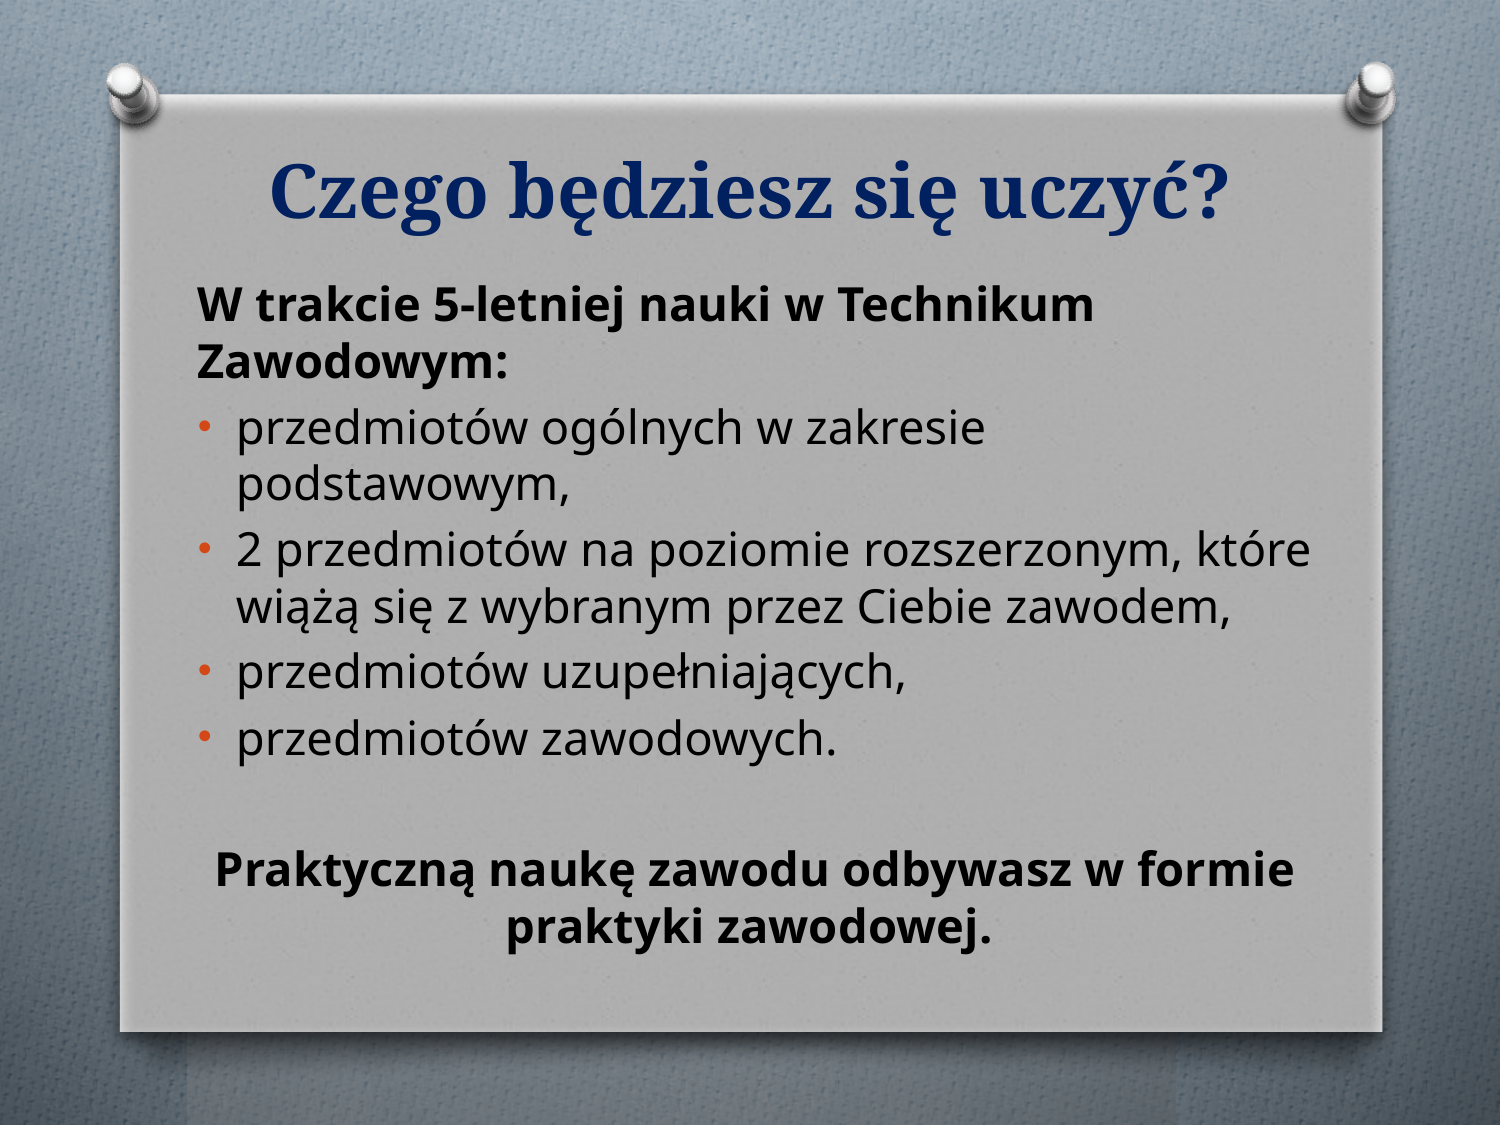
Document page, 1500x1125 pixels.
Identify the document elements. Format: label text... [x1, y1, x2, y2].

list W trakcie 5-letniej nauki w Technikum Zawodowym: przedmiotów ogólnych w zakresie podstawowym, 2 przedmiotów na poziomie rozszerzonym, które wiążą się z wybranym przez Ciebie zawodem, przedmiotów uzupełniających, przedmiotów zawodowych. Praktyczną naukę zawodu odbywasz w formie praktyki zawodowej. [183, 267, 1329, 1000]
picture [75, 29, 198, 153]
title Czego będziesz się uczyć? [179, 134, 1323, 244]
picture [1317, 35, 1439, 156]
